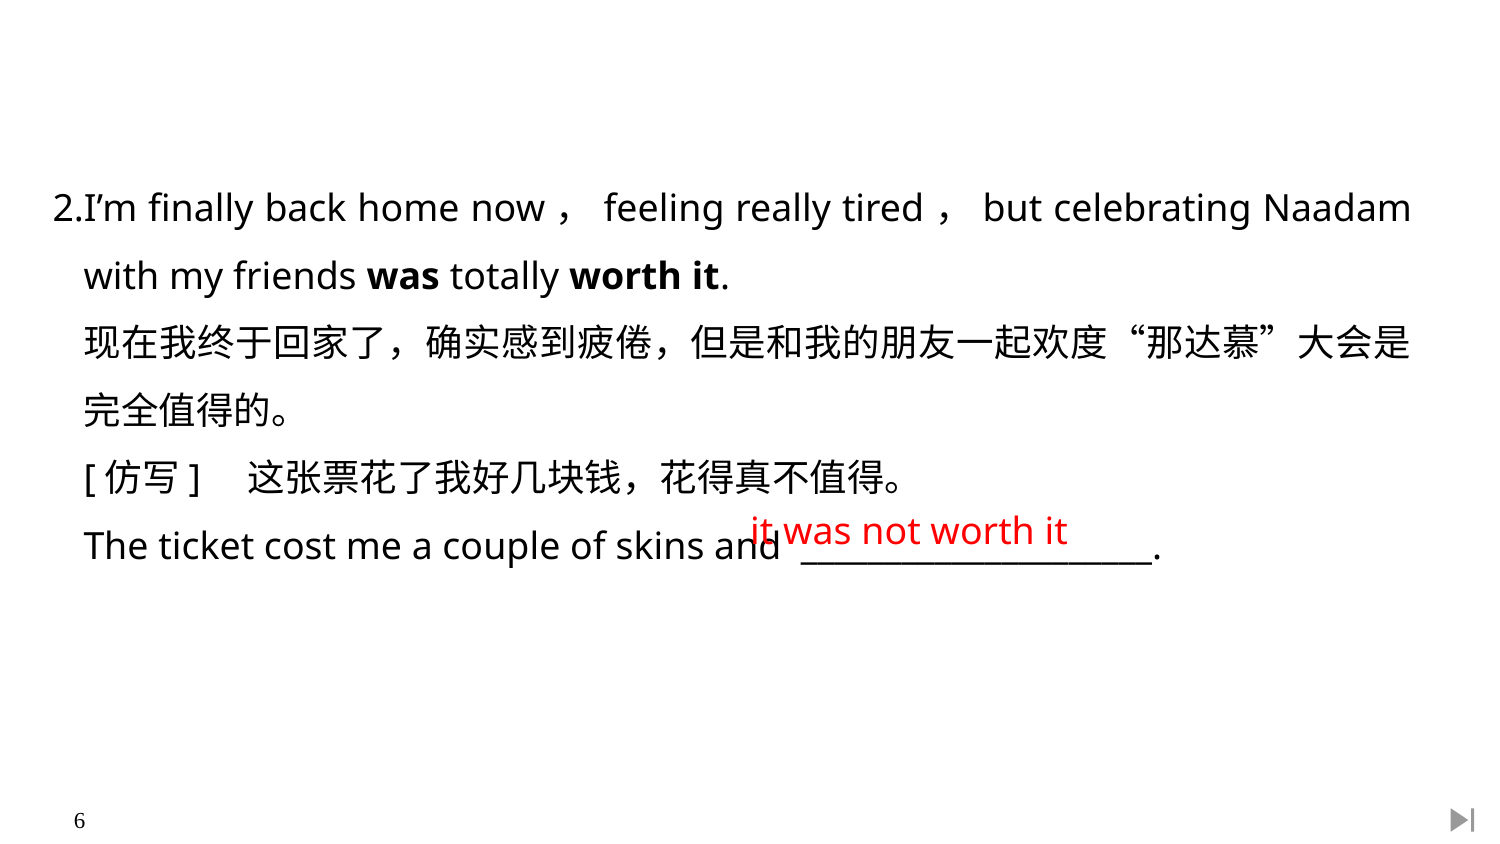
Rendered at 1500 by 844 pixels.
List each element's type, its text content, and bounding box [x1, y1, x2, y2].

text_box it was not worth it [738, 501, 1080, 558]
text_box 2.I’m finally back home now，feeling really tired，but celebrating Naadam with my friends was totally worth it. 现在我终于回家了，确实感到疲倦，但是和我的朋友一起欢度“那达慕”大会是完全值得的。 [仿写] 这张票花了我好几块钱，花得真不值得。 The ticket cost me a couple of skins and _____________________. [41, 156, 1424, 573]
